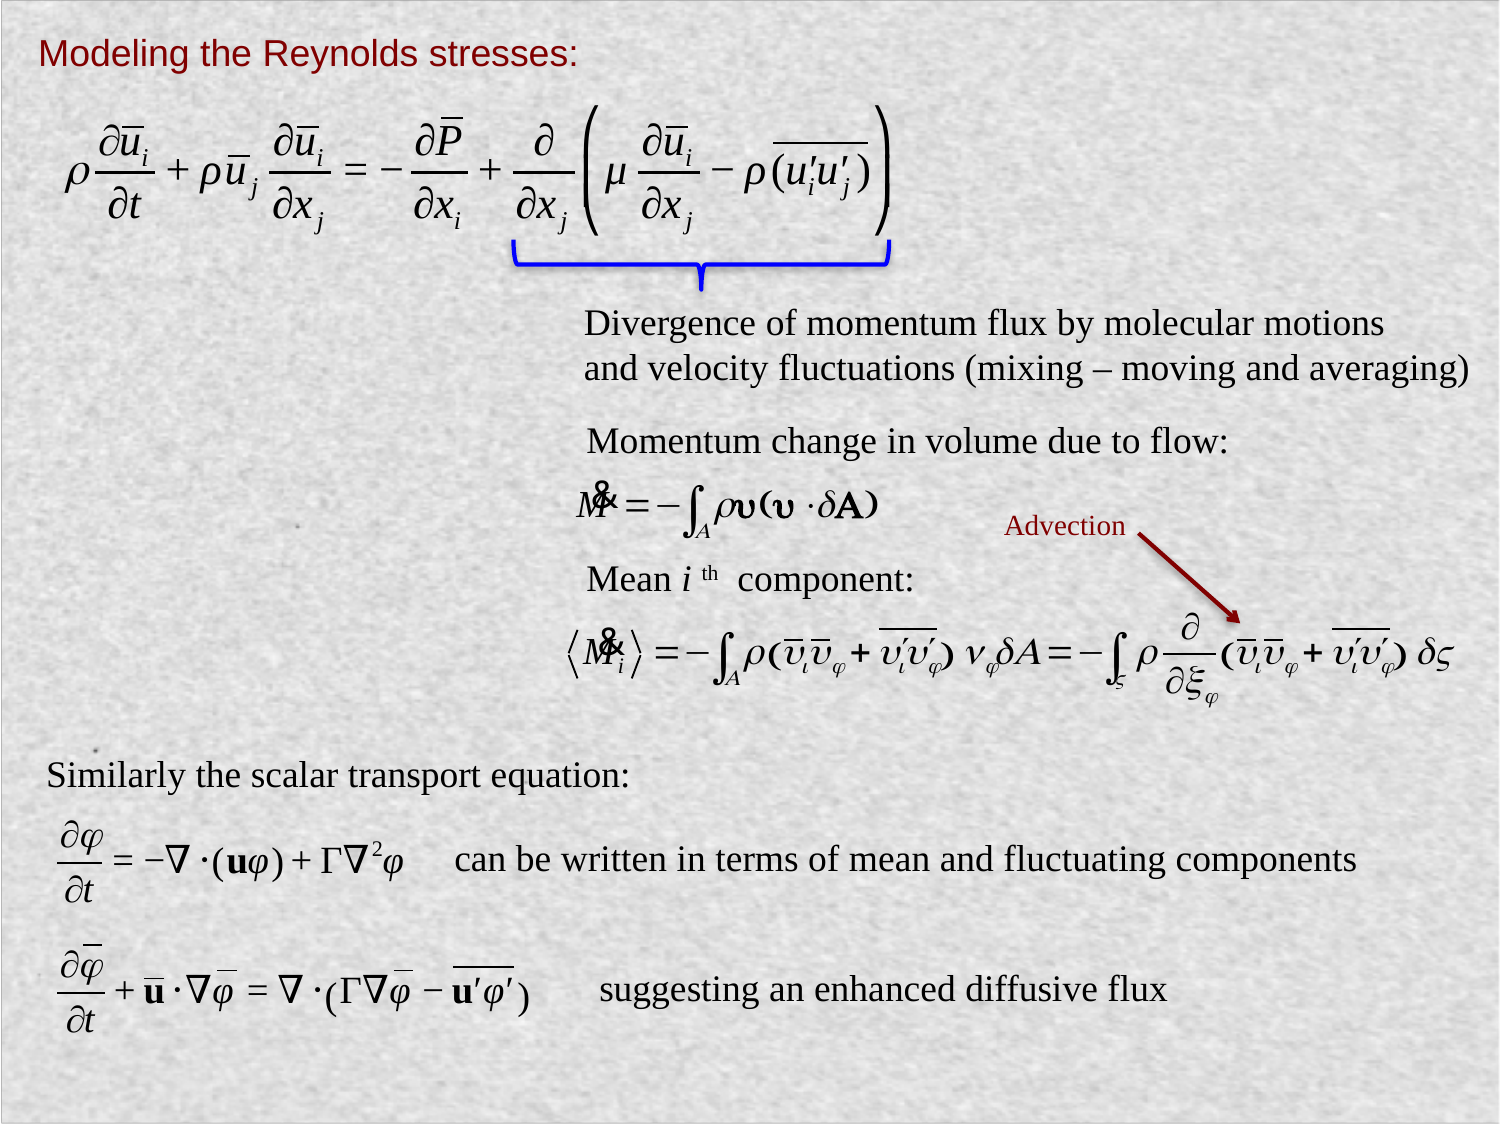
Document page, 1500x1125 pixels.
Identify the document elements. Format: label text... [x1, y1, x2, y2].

text_box Advection [988, 498, 1142, 549]
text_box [1138, 532, 1241, 624]
text_box suggesting an enhanced diffusive flux [584, 956, 1184, 1017]
text_box Momentum change in volume due to flow: [571, 408, 1245, 469]
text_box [56, 95, 901, 248]
text_box Similarly the scalar transport equation: [31, 743, 647, 803]
text_box Mean i th component: [571, 546, 931, 602]
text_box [50, 935, 536, 1042]
text_box [512, 256, 891, 290]
text_box can be written in terms of mean and fluctuating components [439, 826, 1383, 887]
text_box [561, 603, 1469, 716]
text_box Divergence of momentum flux by molecular motions and velocity fluctuations (mixing – moving and averaging) [569, 290, 1500, 396]
picture [0, 0, 1500, 1125]
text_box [569, 469, 884, 547]
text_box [50, 812, 411, 912]
text_box Modeling the Reynolds stresses: [23, 21, 594, 82]
